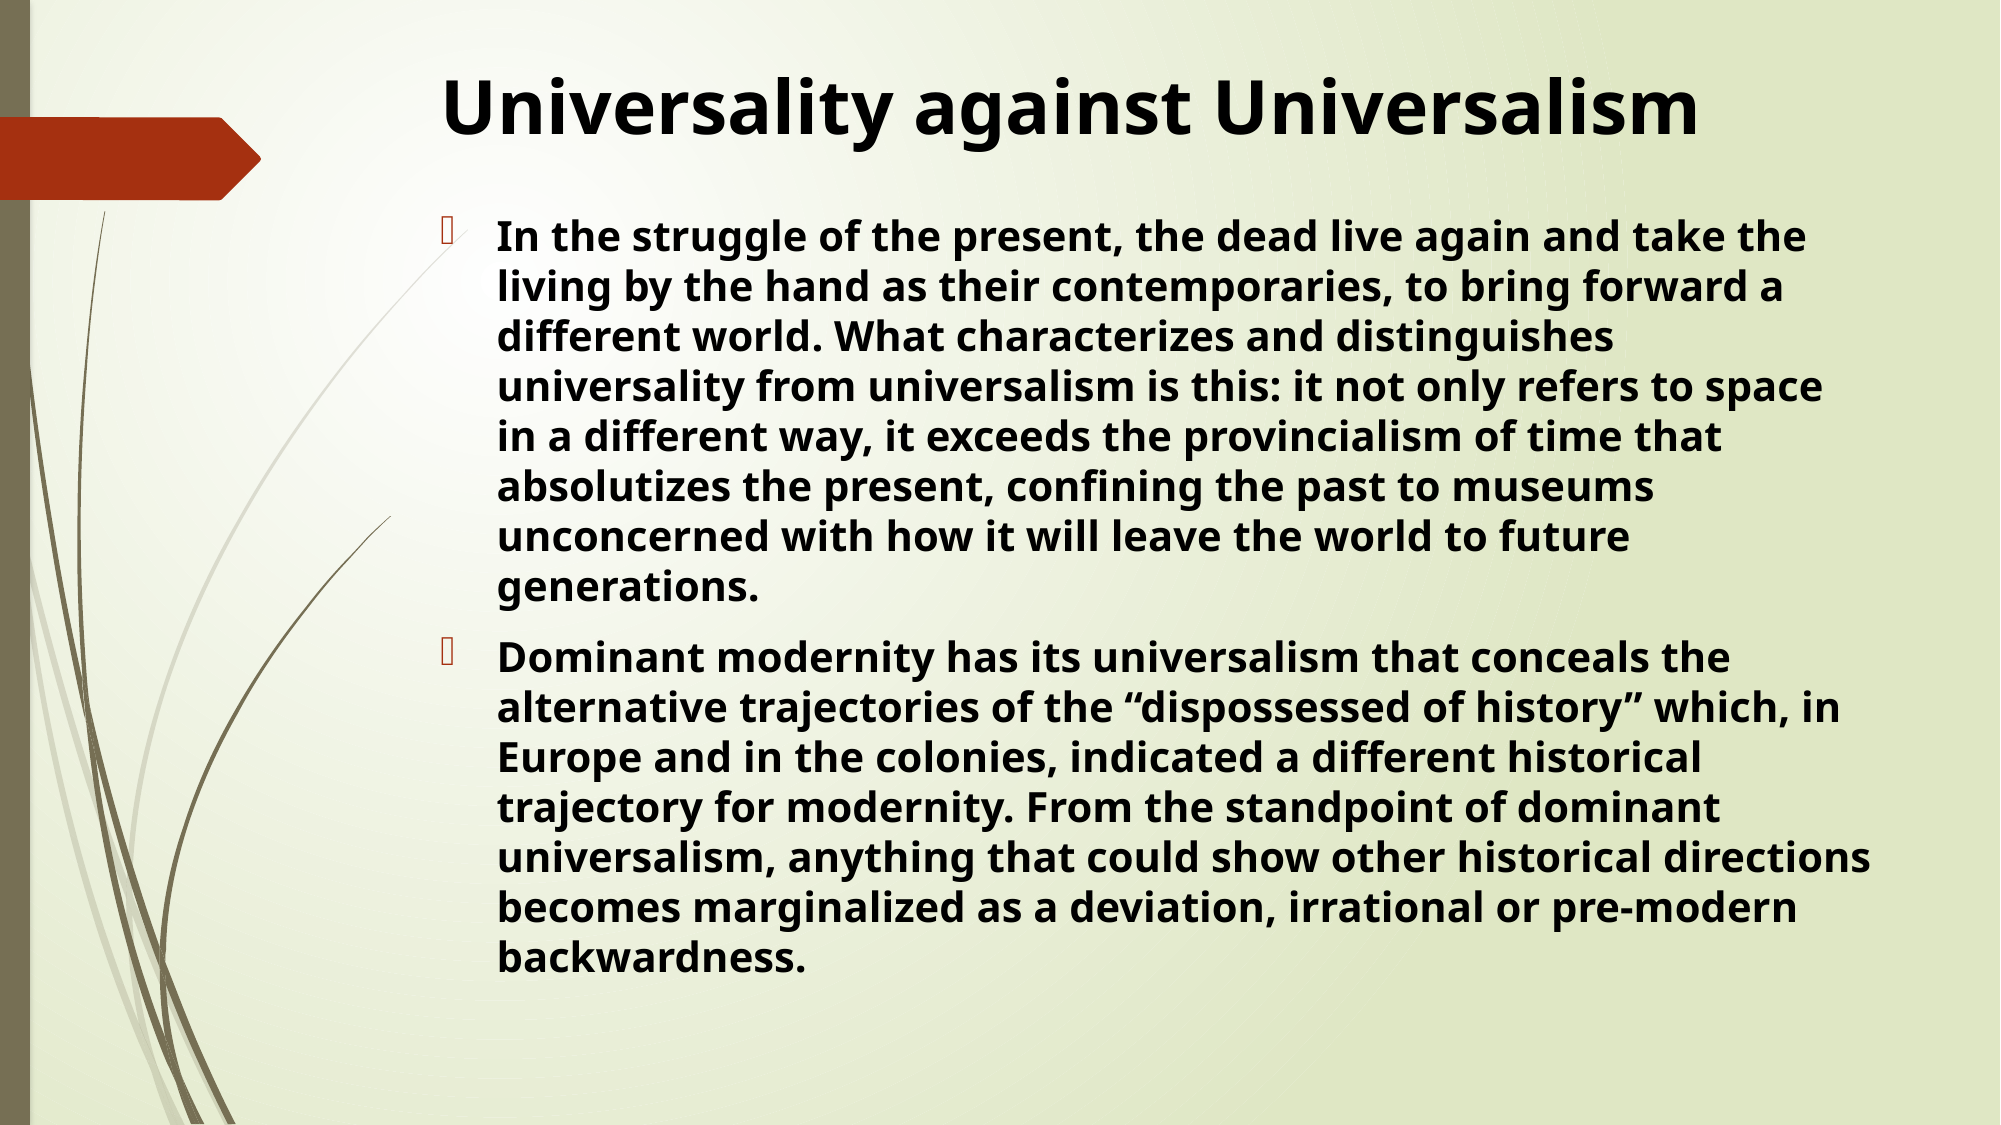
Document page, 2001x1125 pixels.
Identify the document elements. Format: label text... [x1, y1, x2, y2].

list In the struggle of the present, the dead live again and take the living by the hand as their contemporaries, to bring forward a different world. What characterizes and distinguishes universality from universalism is this: it not only refers to space in a different way, it exceeds the provincialism of time that absolutizes the present, confining the past to museums unconcerned with how it will leave the world to future generations. Dominant modernity has its universalism that conceals the alternative trajectories of the “dispossessed of history” which, in Europe and in the colonies, indicated a different historical trajectory for modernity. From the standpoint of dominant universalism, anything that could show other historical directions becomes marginalized as a deviation, irrational or pre-modern backwardness. [425, 202, 1888, 970]
title Universality against Universalism [425, 52, 1888, 175]
